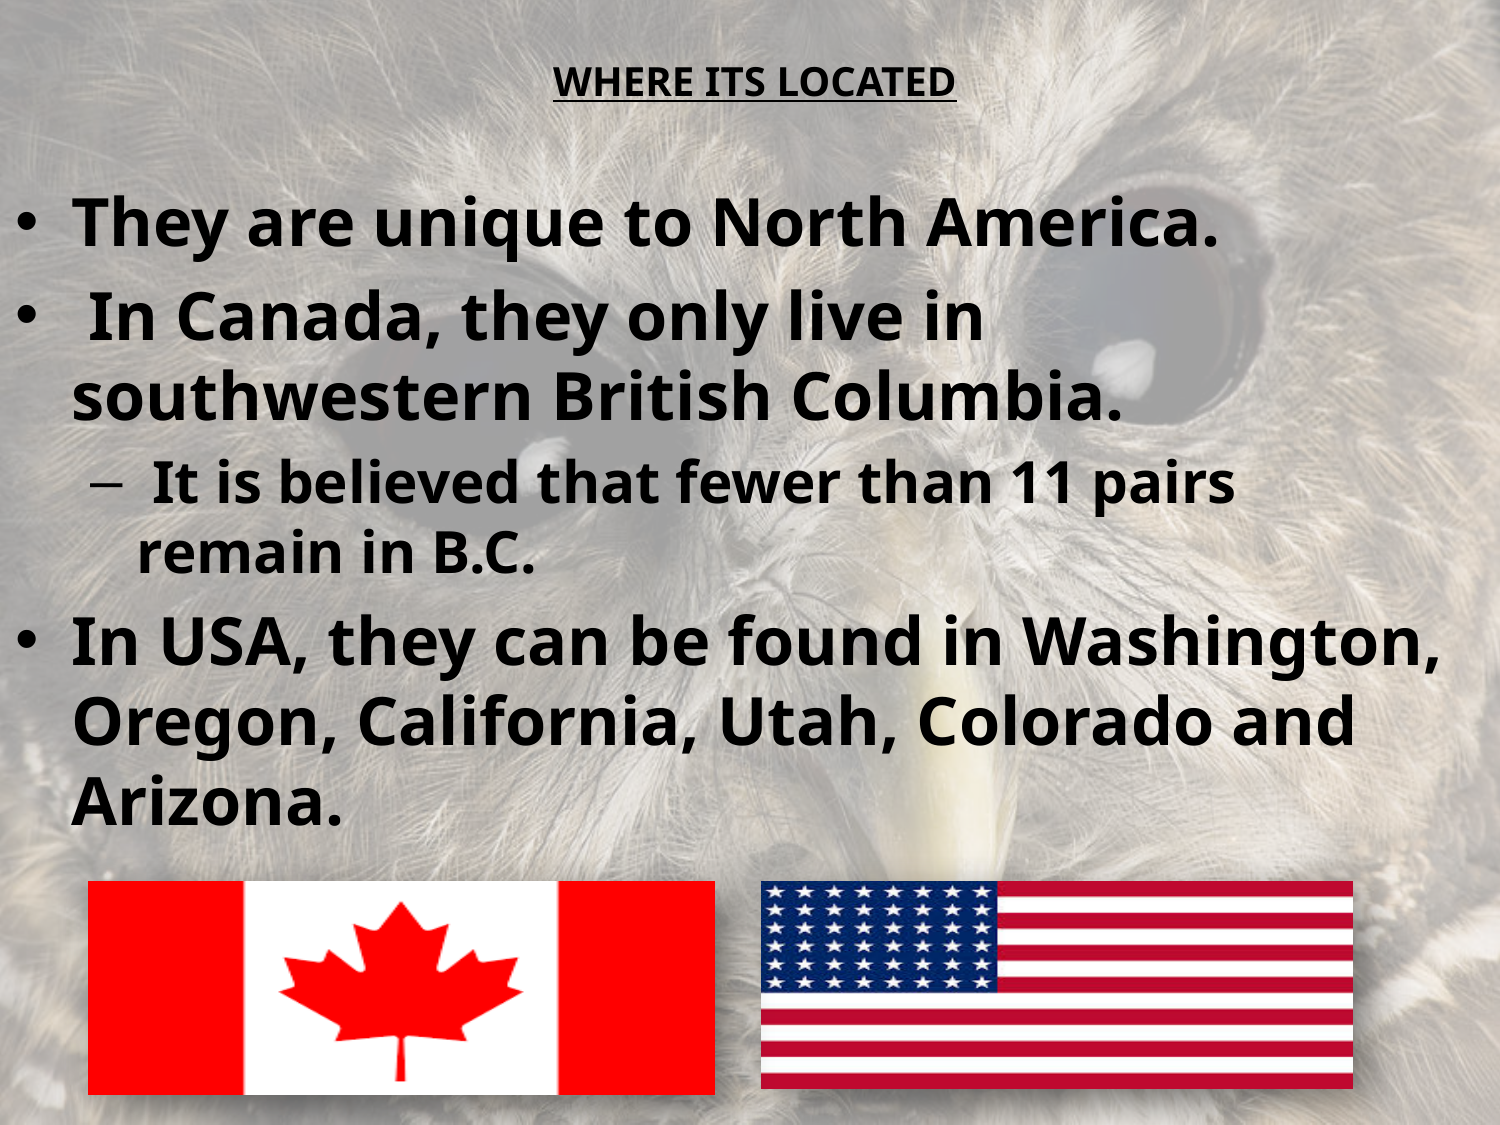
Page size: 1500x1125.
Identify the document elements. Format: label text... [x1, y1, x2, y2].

title WHERE ITS LOCATED [75, 0, 1436, 161]
list They are unique to North America. In Canada, they only live in southwestern British Columbia. It is believed that fewer than 11 pairs remain in B.C. In USA, they can be found in Washington, Oregon, California, Utah, Colorado and Arizona. [0, 172, 1471, 1094]
picture [88, 881, 715, 1095]
picture [761, 881, 1353, 1090]
